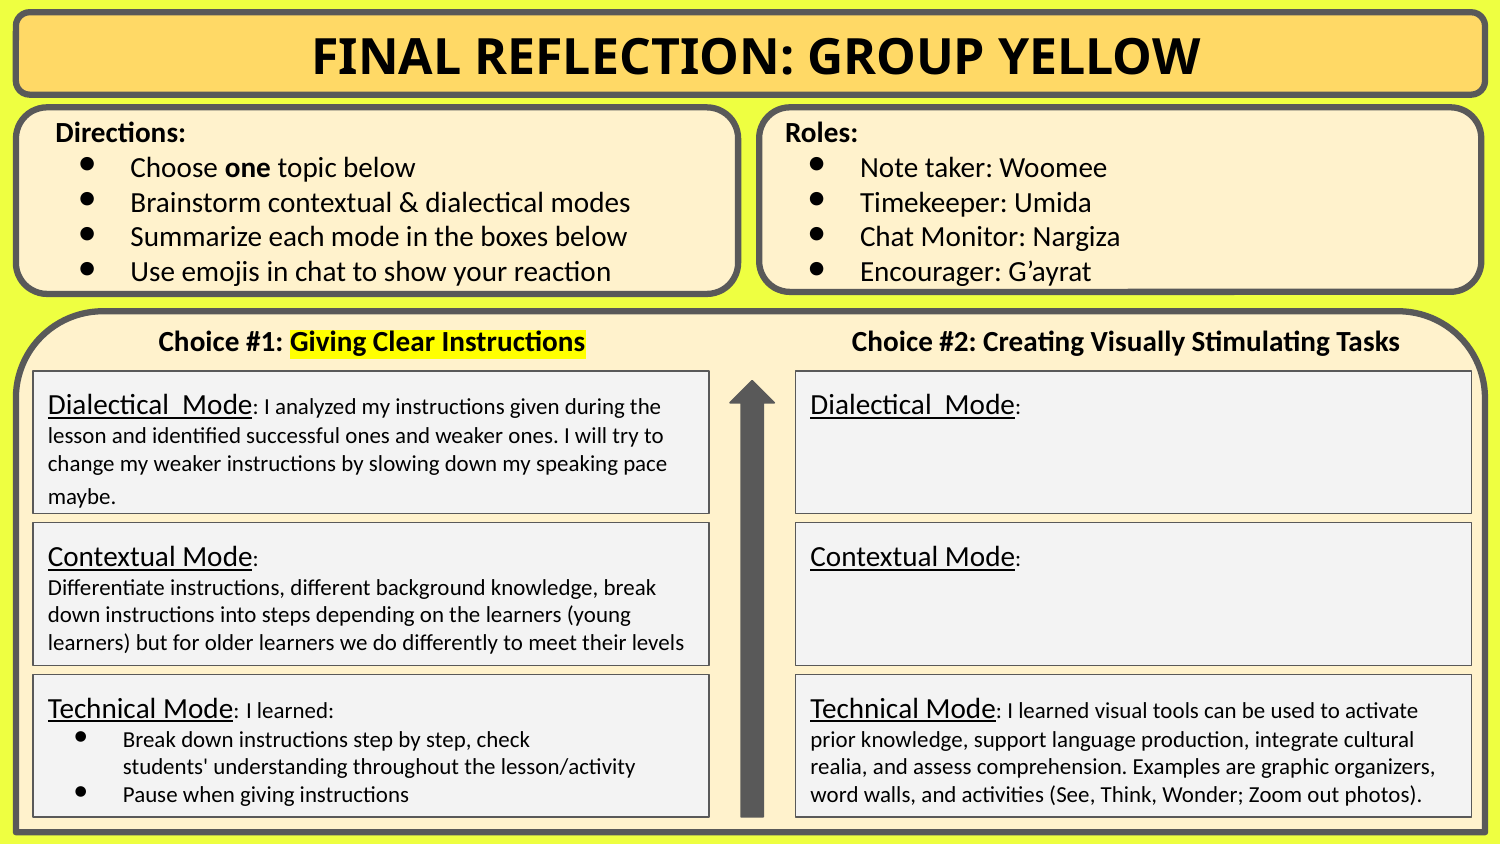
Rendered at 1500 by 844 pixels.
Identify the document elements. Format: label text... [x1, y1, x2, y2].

text_box FINAL REFLECTION: GROUP YELLOW [27, 9, 1486, 92]
text_box [702, 107, 739, 294]
text_box Choice #2: Creating Visually Stimulating Tasks [770, 307, 1483, 366]
text_box [1432, 107, 1482, 292]
text_box [729, 380, 775, 817]
text_box Dialectical Mode: I analyzed my instructions given during the lesson and identified successful ones and weaker ones. I will try to change my weaker instructions by slowing down my speaking pace maybe. [32, 370, 709, 514]
text_box Dialectical Mode: [795, 370, 1472, 514]
text_box Roles: Note taker: Woomee Timekeeper: Umida Chat Monitor: Nargiza Encourager: G’ayrat [770, 97, 1432, 294]
text_box [15, 108, 40, 294]
text_box Technical Mode: I learned visual tools can be used to activate prior knowledge, support language production, integrate cultural realia, and assess comprehension. Examples are graphic organizers, word walls, and activities (See, Think, Wonder; Zoom out photos). [795, 674, 1472, 818]
text_box Contextual Mode: [795, 522, 1472, 666]
text_box Technical Mode: I learned: Break down instructions step by step, check students' understanding throughout the lesson/activity Pause when giving instructions [32, 674, 709, 818]
text_box Choice #1: Giving Clear Instructions [15, 307, 729, 366]
text_box Contextual Mode: Differentiate instructions, different background knowledge, break down instructions into steps depending on the learners (young learners) but for older learners we do differently to meet their levels [32, 522, 709, 666]
text_box [15, 311, 1486, 833]
text_box Directions: Choose one topic below Brainstorm contextual & dialectical modes Summarize each mode in the boxes below Use emojis in chat to show your reaction [40, 97, 702, 294]
text_box [15, 12, 1480, 95]
text_box [759, 114, 770, 285]
